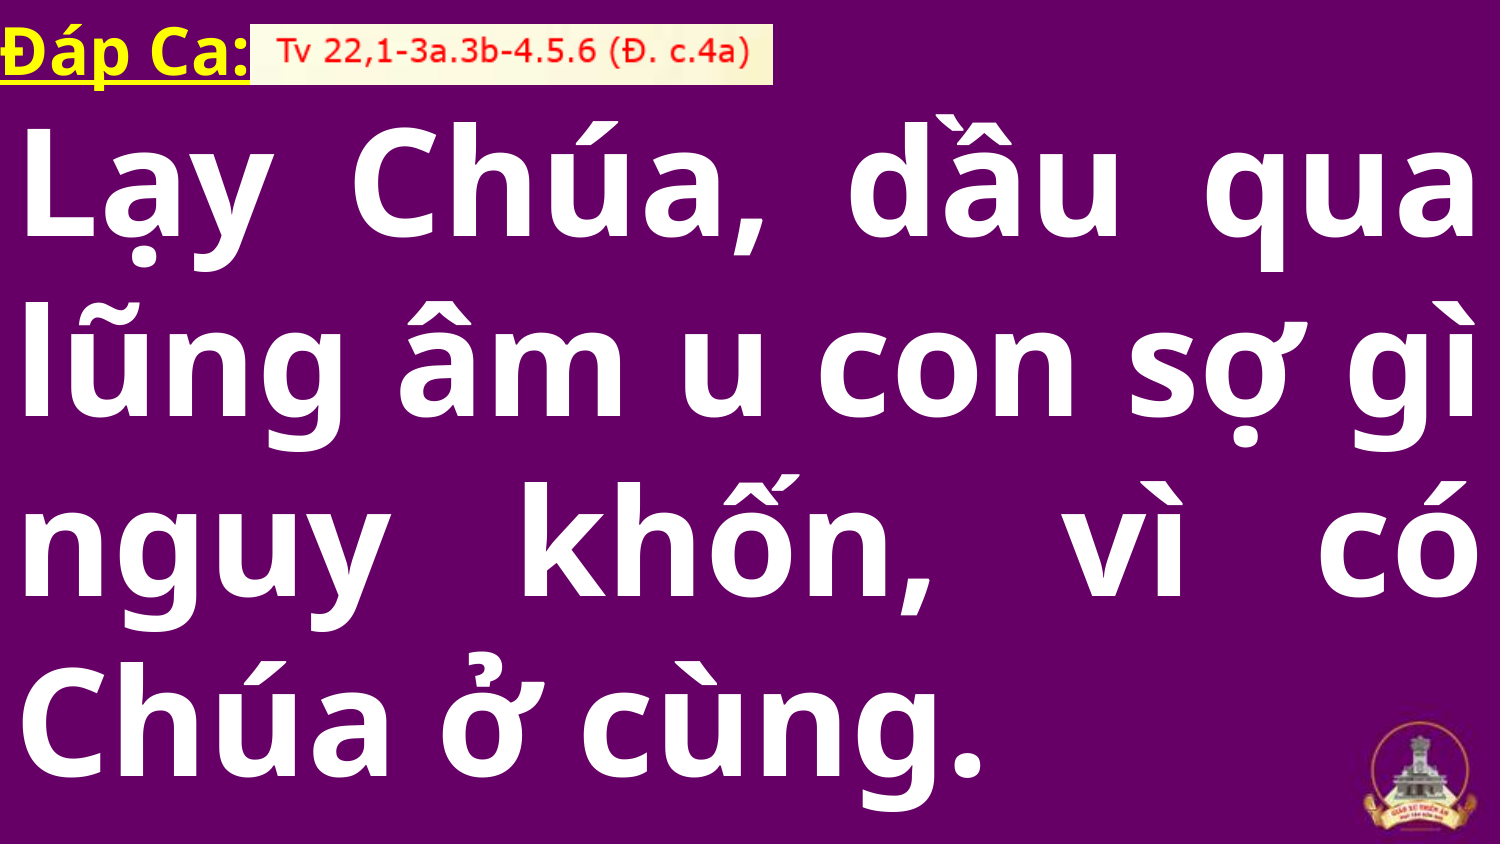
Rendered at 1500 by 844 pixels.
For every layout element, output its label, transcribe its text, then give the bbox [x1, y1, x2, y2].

text_box Đáp Ca: [0, 1, 266, 96]
picture [0, 0, 1500, 85]
title Lạy Chúa, dầu qua lũng âm u con sợ gì nguy khốn, vì có Chúa ở cùng. [0, 24, 1500, 844]
